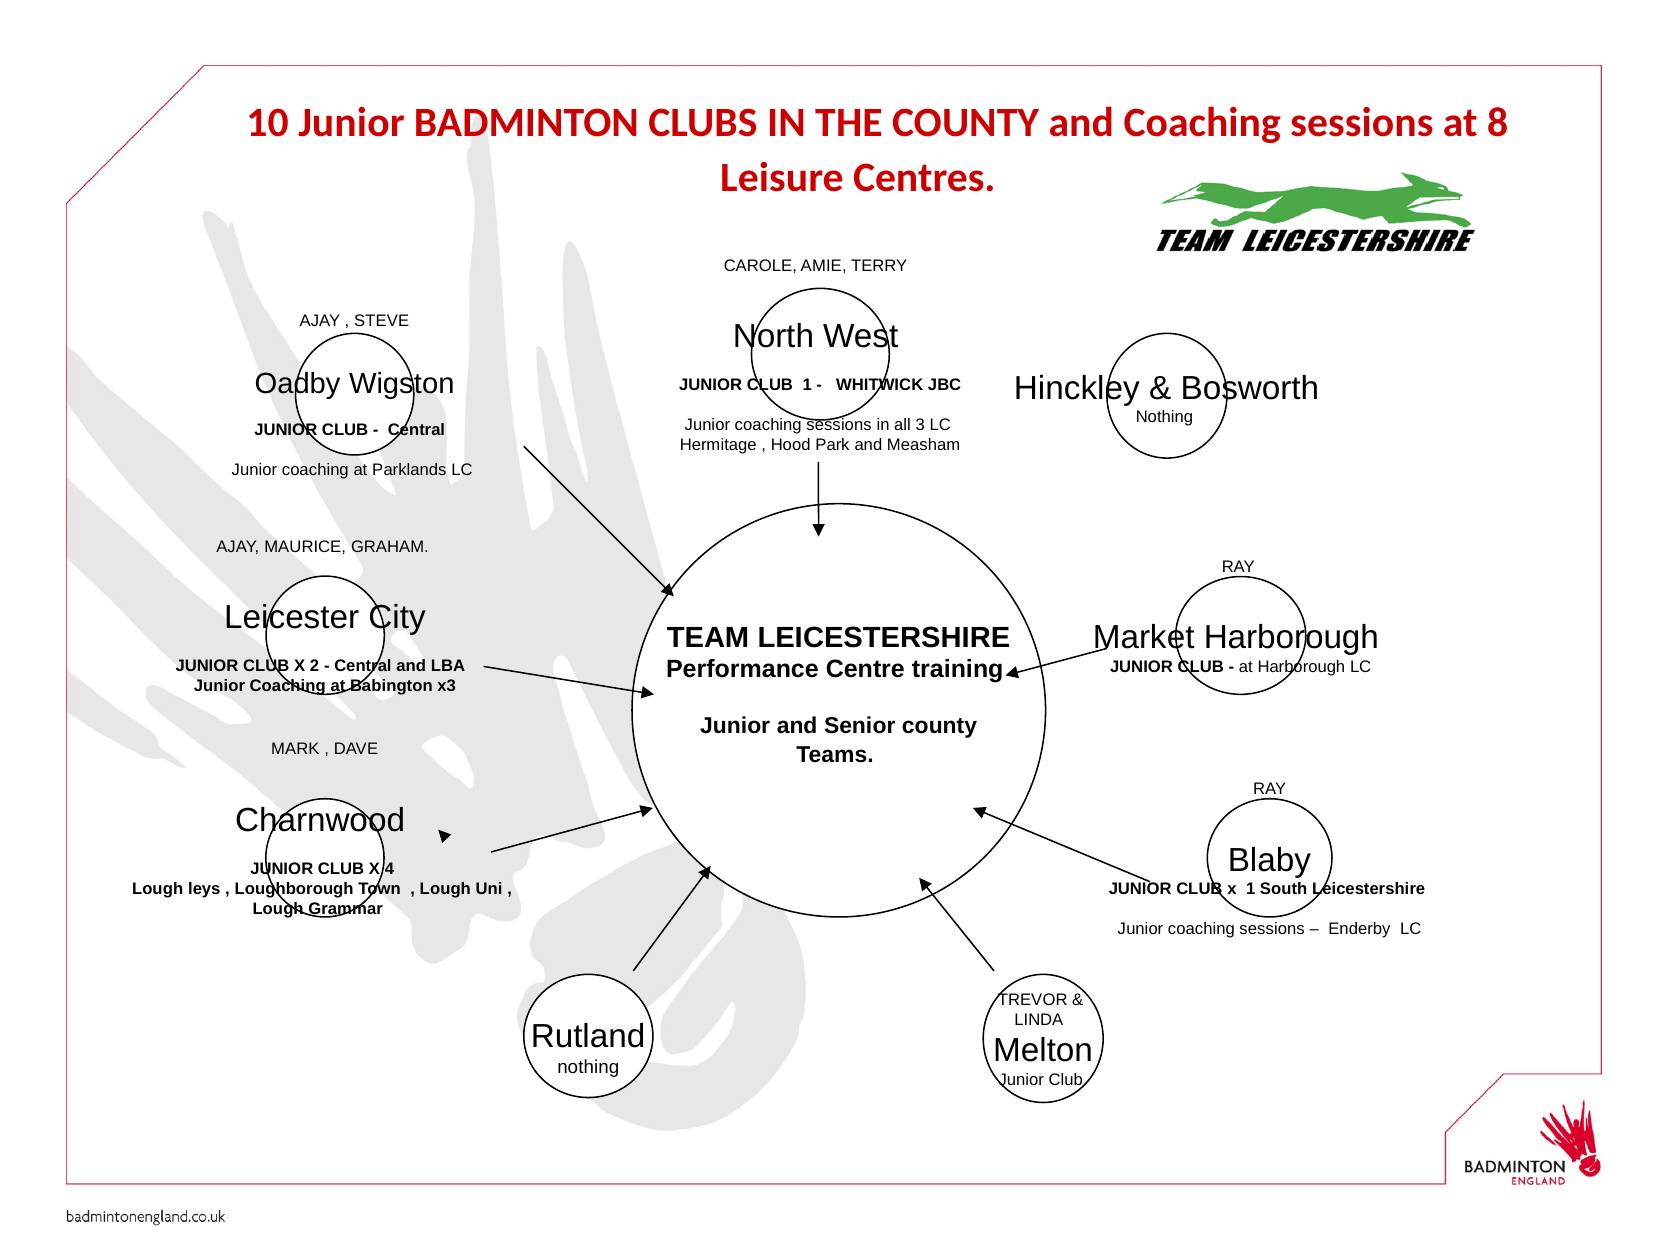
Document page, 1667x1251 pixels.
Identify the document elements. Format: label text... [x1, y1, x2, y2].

text_box RAY Market Harborough JUNIOR CLUB - at Harborough LC [1175, 576, 1306, 695]
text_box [490, 807, 654, 853]
text_box TREVOR & LINDA Melton Junior Club [983, 974, 1104, 1103]
text_box AJAY, MAURICE, GRAHAM. Leicester City JUNIOR CLUB X 2 - Central and LBA Junior Coaching at Babington x3 [266, 576, 385, 695]
text_box AJAY , STEVE Oadby Wigston JUNIOR CLUB - Central Junior coaching at Parklands LC [295, 333, 414, 455]
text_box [483, 666, 655, 695]
text_box TEAM LEICESTERSHIRE Performance Centre training Junior and Senior county Teams. [632, 503, 1046, 917]
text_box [523, 445, 674, 597]
text_box MARK , DAVE Charnwood JUNIOR CLUB X 4 Lough leys , Loughborough Town , Lough Uni , Lough Grammar [265, 798, 385, 917]
picture [0, 0, 1667, 1250]
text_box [1005, 648, 1108, 676]
text_box Hinckley & Bosworth Nothing [1106, 333, 1227, 459]
text_box Rutland nothing [523, 974, 653, 1098]
text_box CAROLE, AMIE, TERRY North West JUNIOR CLUB 1 - WHITWICK JBC Junior coaching sessions in all 3 LC Hermitage , Hood Park and Measham [751, 288, 890, 420]
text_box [918, 877, 995, 972]
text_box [632, 865, 711, 972]
text_box RAY Blaby JUNIOR CLUB x 1 South Leicestershire Junior coaching sessions – Enderby LC [1207, 798, 1332, 917]
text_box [972, 807, 1151, 883]
text_box 10 Junior BADMINTON CLUBS IN THE COUNTY and Coaching sessions at 8 Leisure Centres. [195, 69, 1531, 200]
